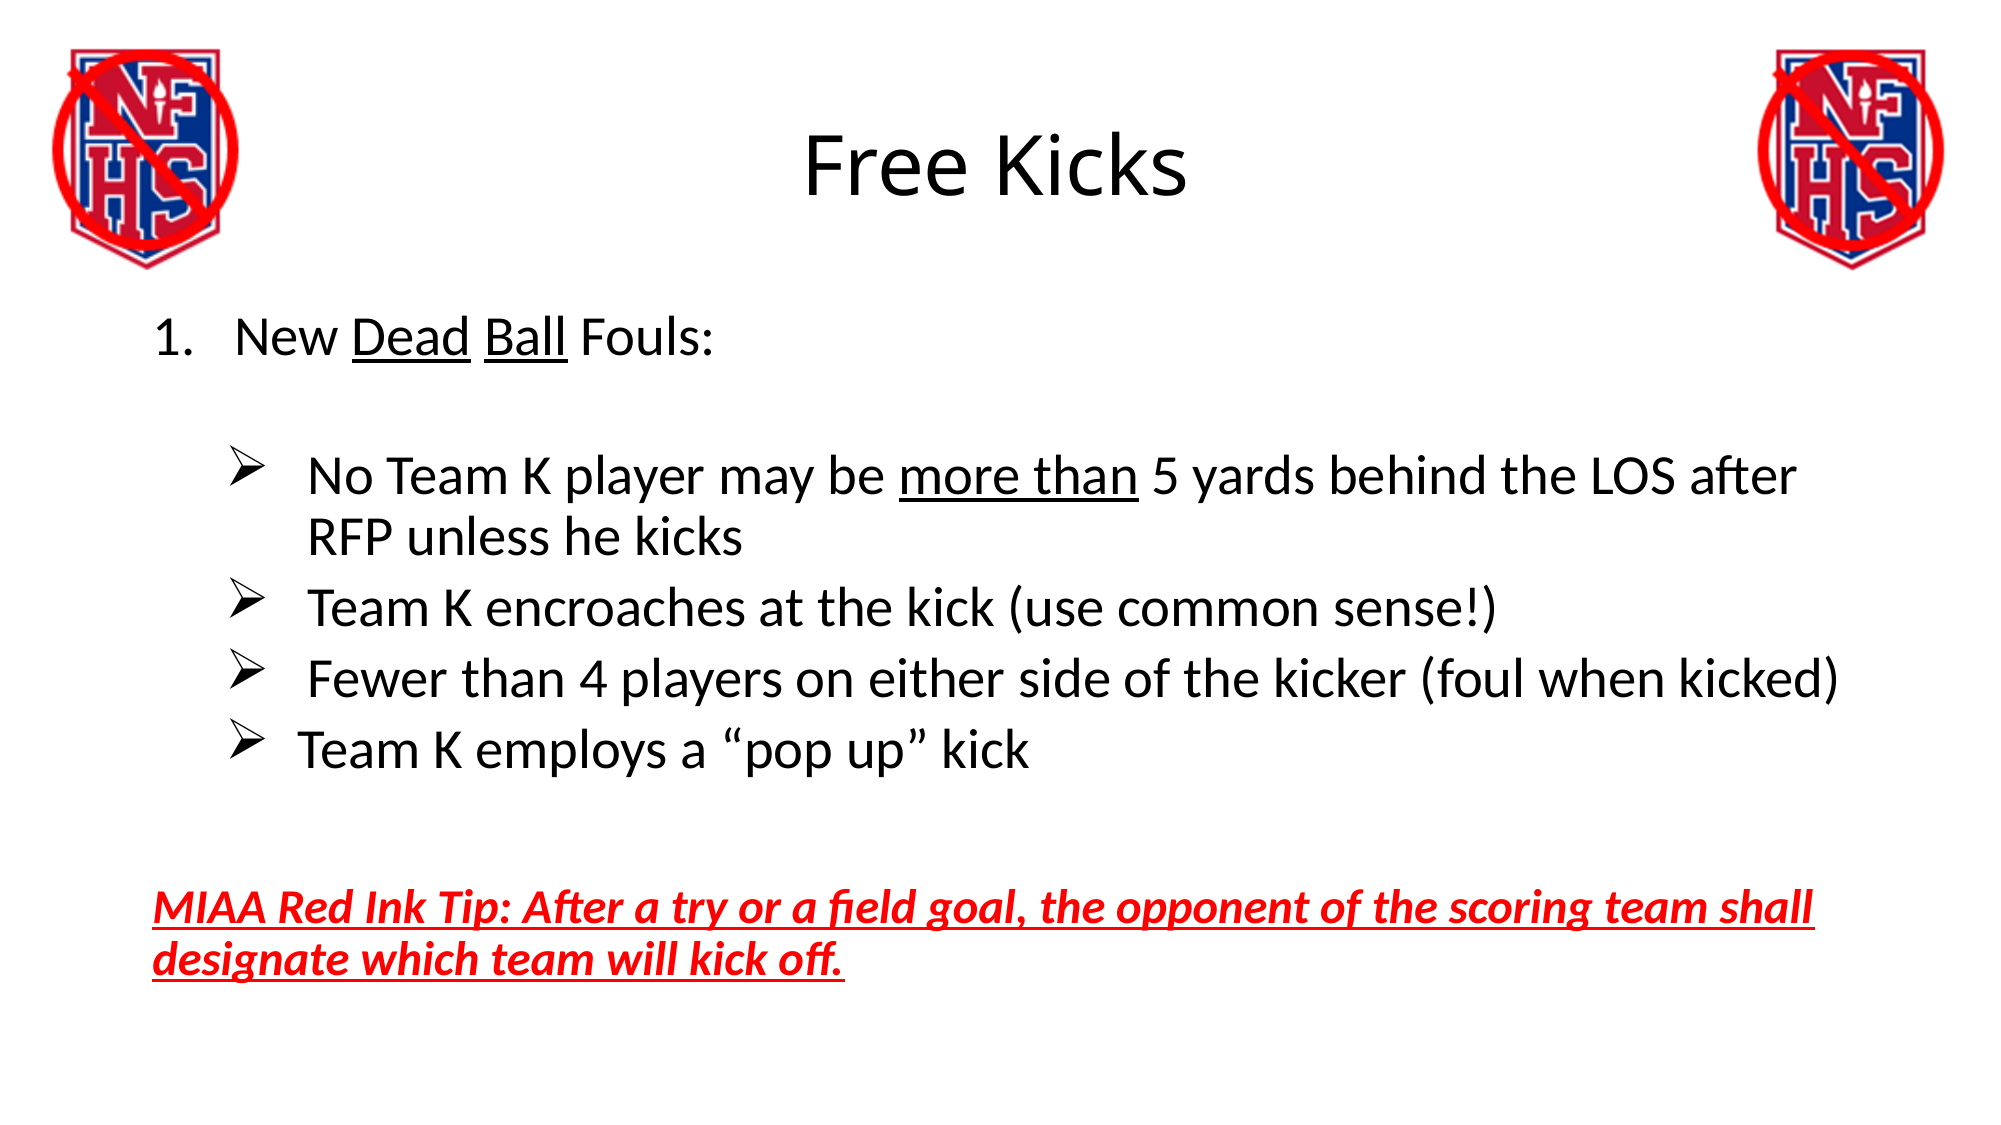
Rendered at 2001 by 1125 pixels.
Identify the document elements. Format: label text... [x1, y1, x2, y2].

picture [34, 44, 252, 272]
title Free Kicks [251, 59, 1740, 278]
list New Dead Ball Fouls: No Team K player may be more than 5 yards behind the LOS after RFP unless he kicks Team K encroaches at the kick (use common sense!) Fewer than 4 players on either side of the kicker (foul when kicked) Team K employs a “pop up” kick MIAA Red Ink Tip: After a try or a field goal, the opponent of the scoring team shall designate which team will kick off. [137, 299, 1863, 1014]
picture [1739, 44, 1957, 272]
